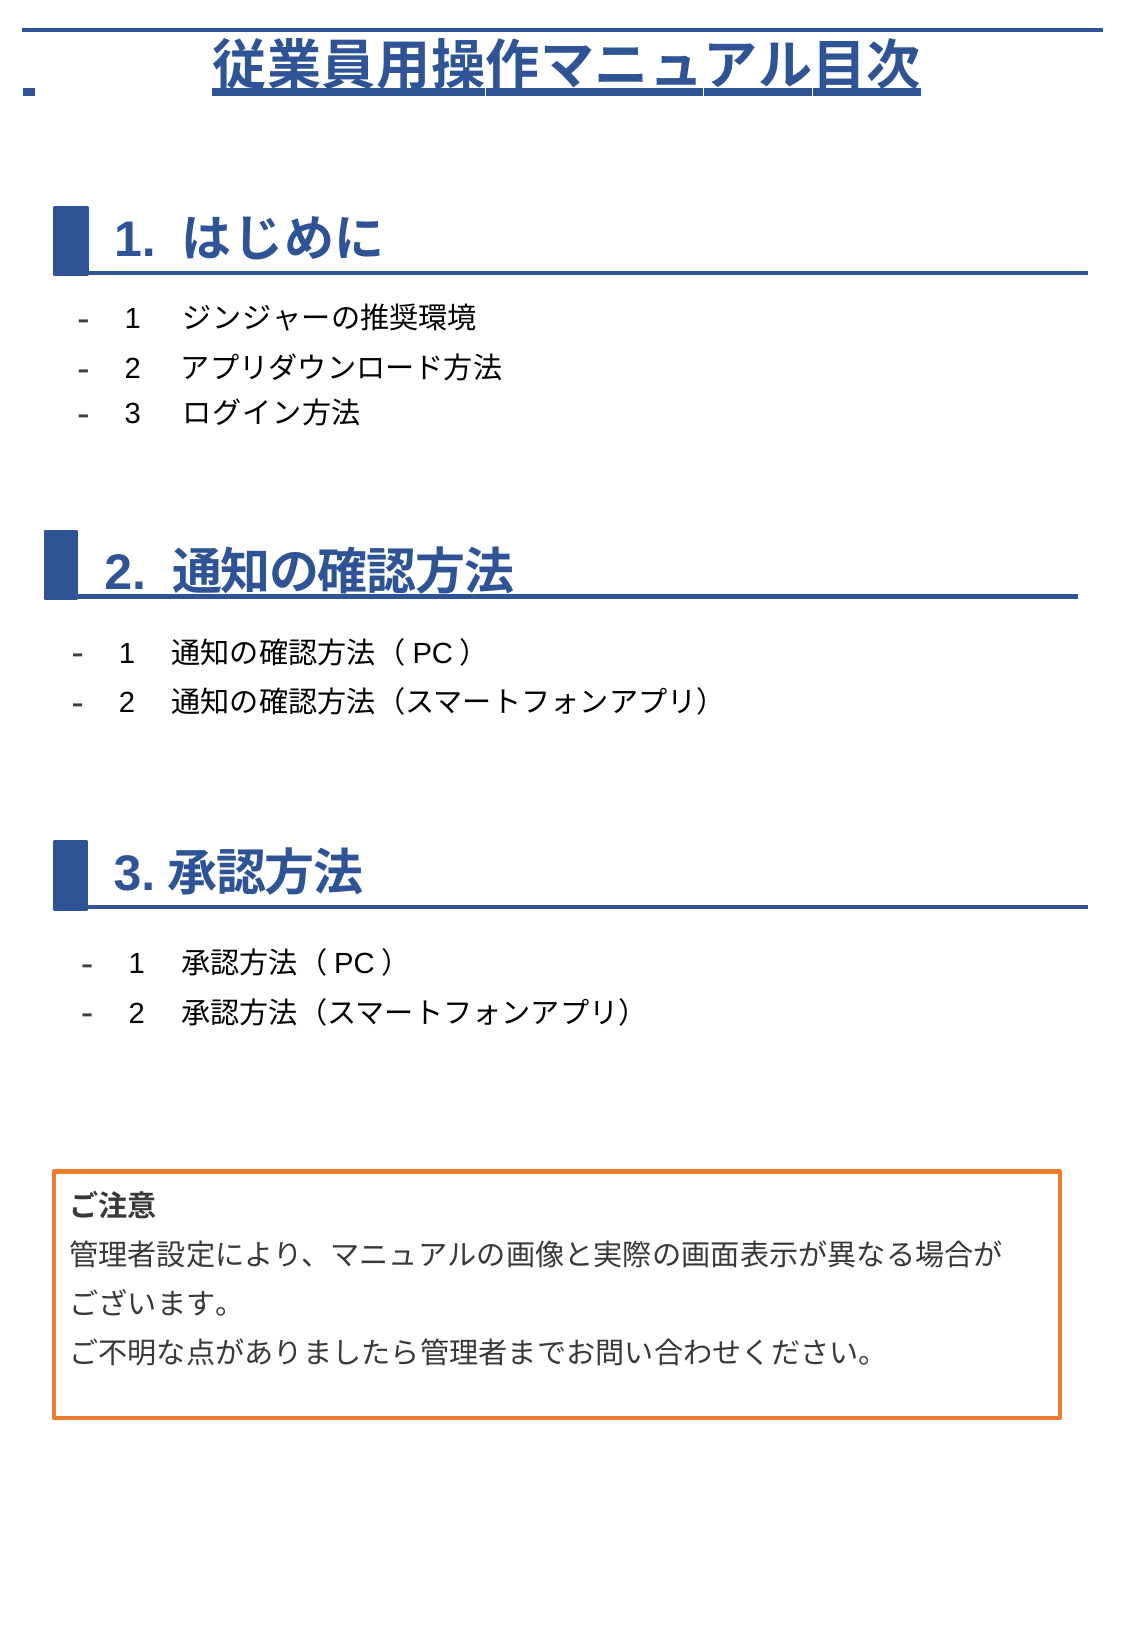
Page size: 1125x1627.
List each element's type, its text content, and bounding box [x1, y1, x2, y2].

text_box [53, 183, 1088, 425]
title 従業員用操作マニュアル目次 [19, 28, 1106, 302]
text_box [43, 516, 1079, 720]
text_box ご注意 管理者設定により、マニュアルの画像と実際の画面表示が異なる場合が ございます。 ご不明な点がありましたら管理者までお問い合わせください。 [54, 1171, 1060, 1418]
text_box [53, 817, 1088, 1031]
